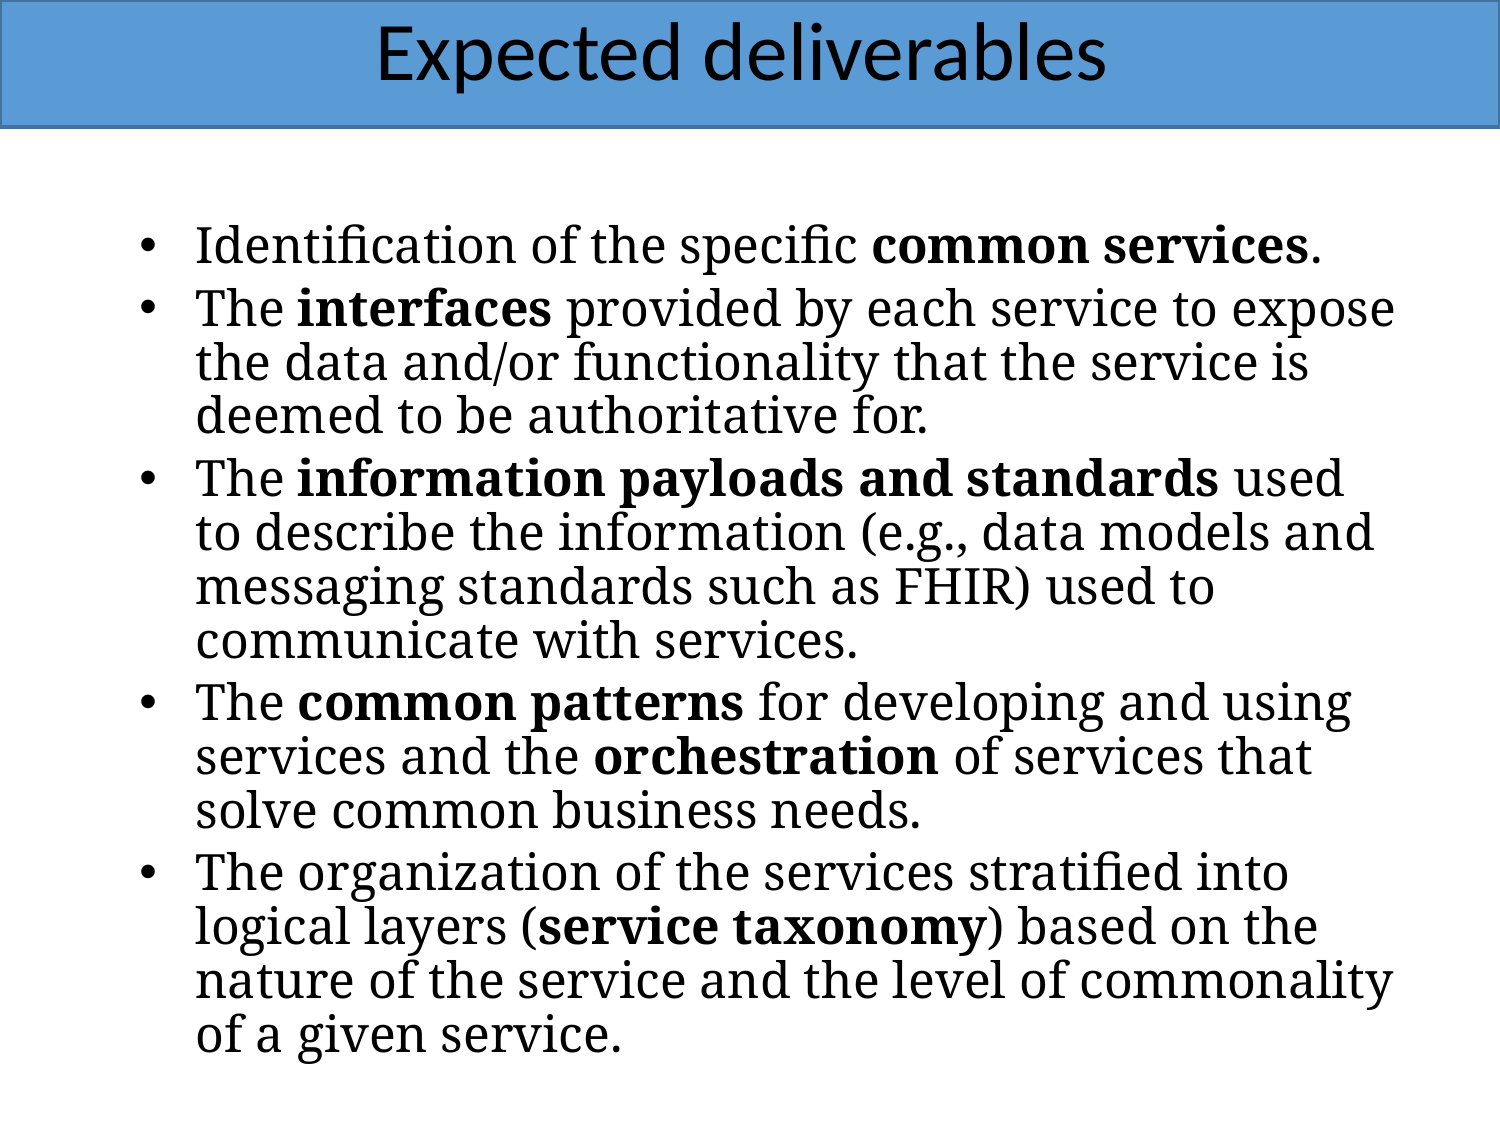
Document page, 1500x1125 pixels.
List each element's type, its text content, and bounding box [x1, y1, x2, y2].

list Identification of the specific common services. The interfaces provided by each service to expose the data and/or functionality that the service is deemed to be authoritative for. The information payloads and standards used to describe the information (e.g., data models and messaging standards such as FHIR) used to communicate with services. The common patterns for developing and using services and the orchestration of services that solve common business needs. The organization of the services stratified into logical layers (service taxonomy) based on the nature of the service and the level of commonality of a given service. [124, 213, 1419, 1069]
title Expected deliverables [103, 4, 1397, 102]
